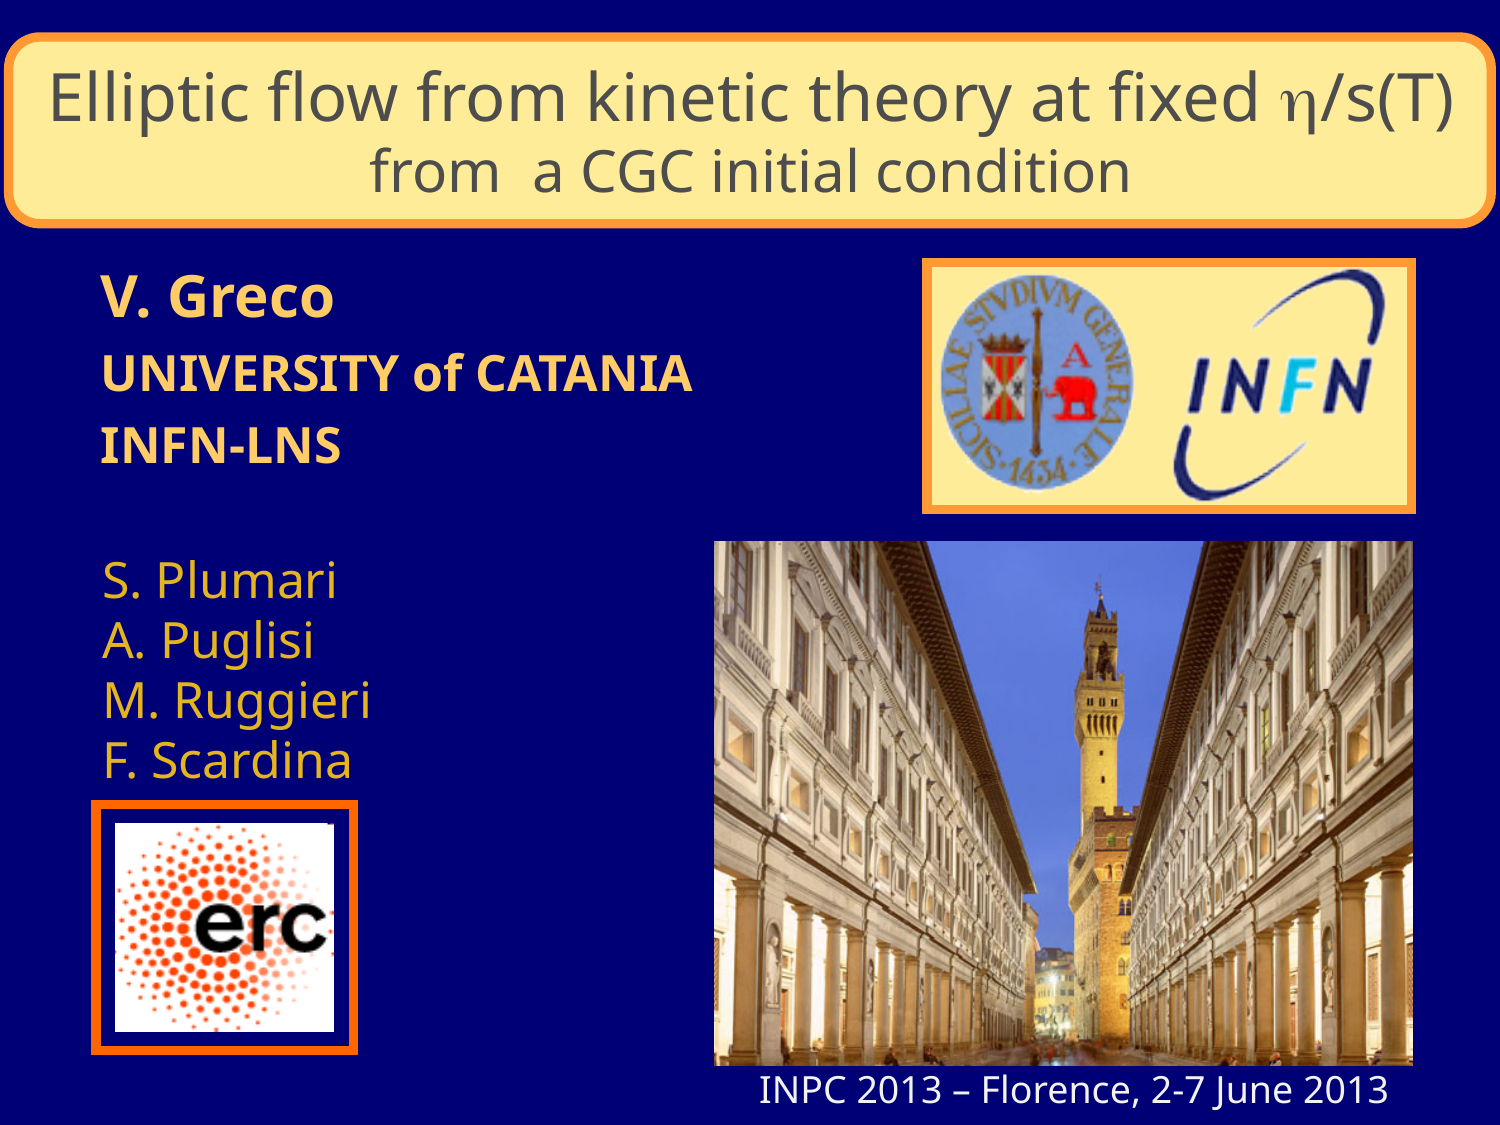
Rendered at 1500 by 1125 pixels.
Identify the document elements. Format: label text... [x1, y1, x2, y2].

text_box Elliptic flow from kinetic theory at fixed h/s(T) from a CGC initial condition [10, 46, 1492, 212]
text_box [15, 212, 1485, 224]
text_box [931, 267, 1407, 506]
text_box [17, 36, 1482, 46]
picture [100, 808, 349, 1046]
text_box V. Greco UNIVERSITY of CATANIA INFN-LNS [86, 238, 883, 481]
picture [713, 540, 1413, 1066]
text_box INPC 2013 – Florence, 2-7 June 2013 [744, 1074, 1405, 1119]
text_box S. Plumari A. Puglisi M. Ruggieri F. Scardina [87, 541, 387, 796]
